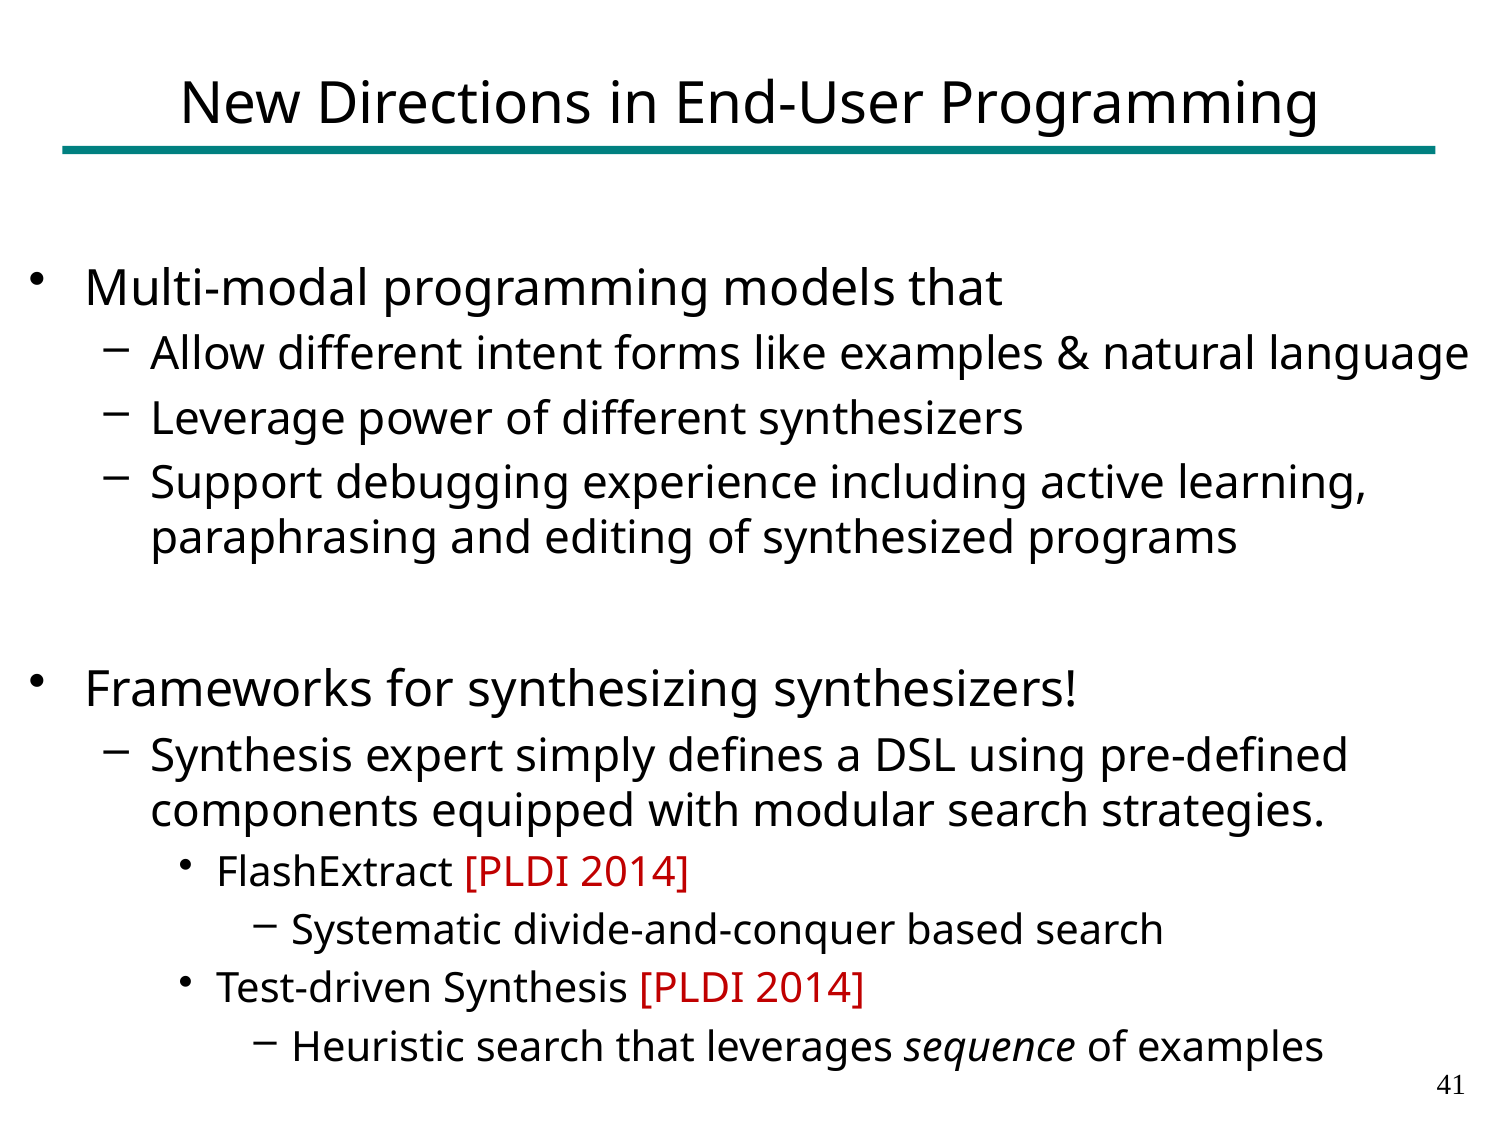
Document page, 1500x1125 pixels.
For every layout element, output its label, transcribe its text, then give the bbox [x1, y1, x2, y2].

slide_number 40 [1168, 1057, 1482, 1121]
title New Directions in End-User Programming [112, 49, 1388, 151]
list Multi-modal programming models that Allow different intent forms like examples & natural language Leverage power of different synthesizers Support debugging experience including active learning, paraphrasing and editing of synthesized programs Frameworks for synthesizing synthesizers! Synthesis expert simply defines a DSL using pre-defined components equipped with modular search strategies. FlashExtract [PLDI 2014] Systematic divide-and-conquer based search Test-driven Synthesis [PLDI 2014] Heuristic search that leverages sequence of examples [13, 187, 1493, 1087]
